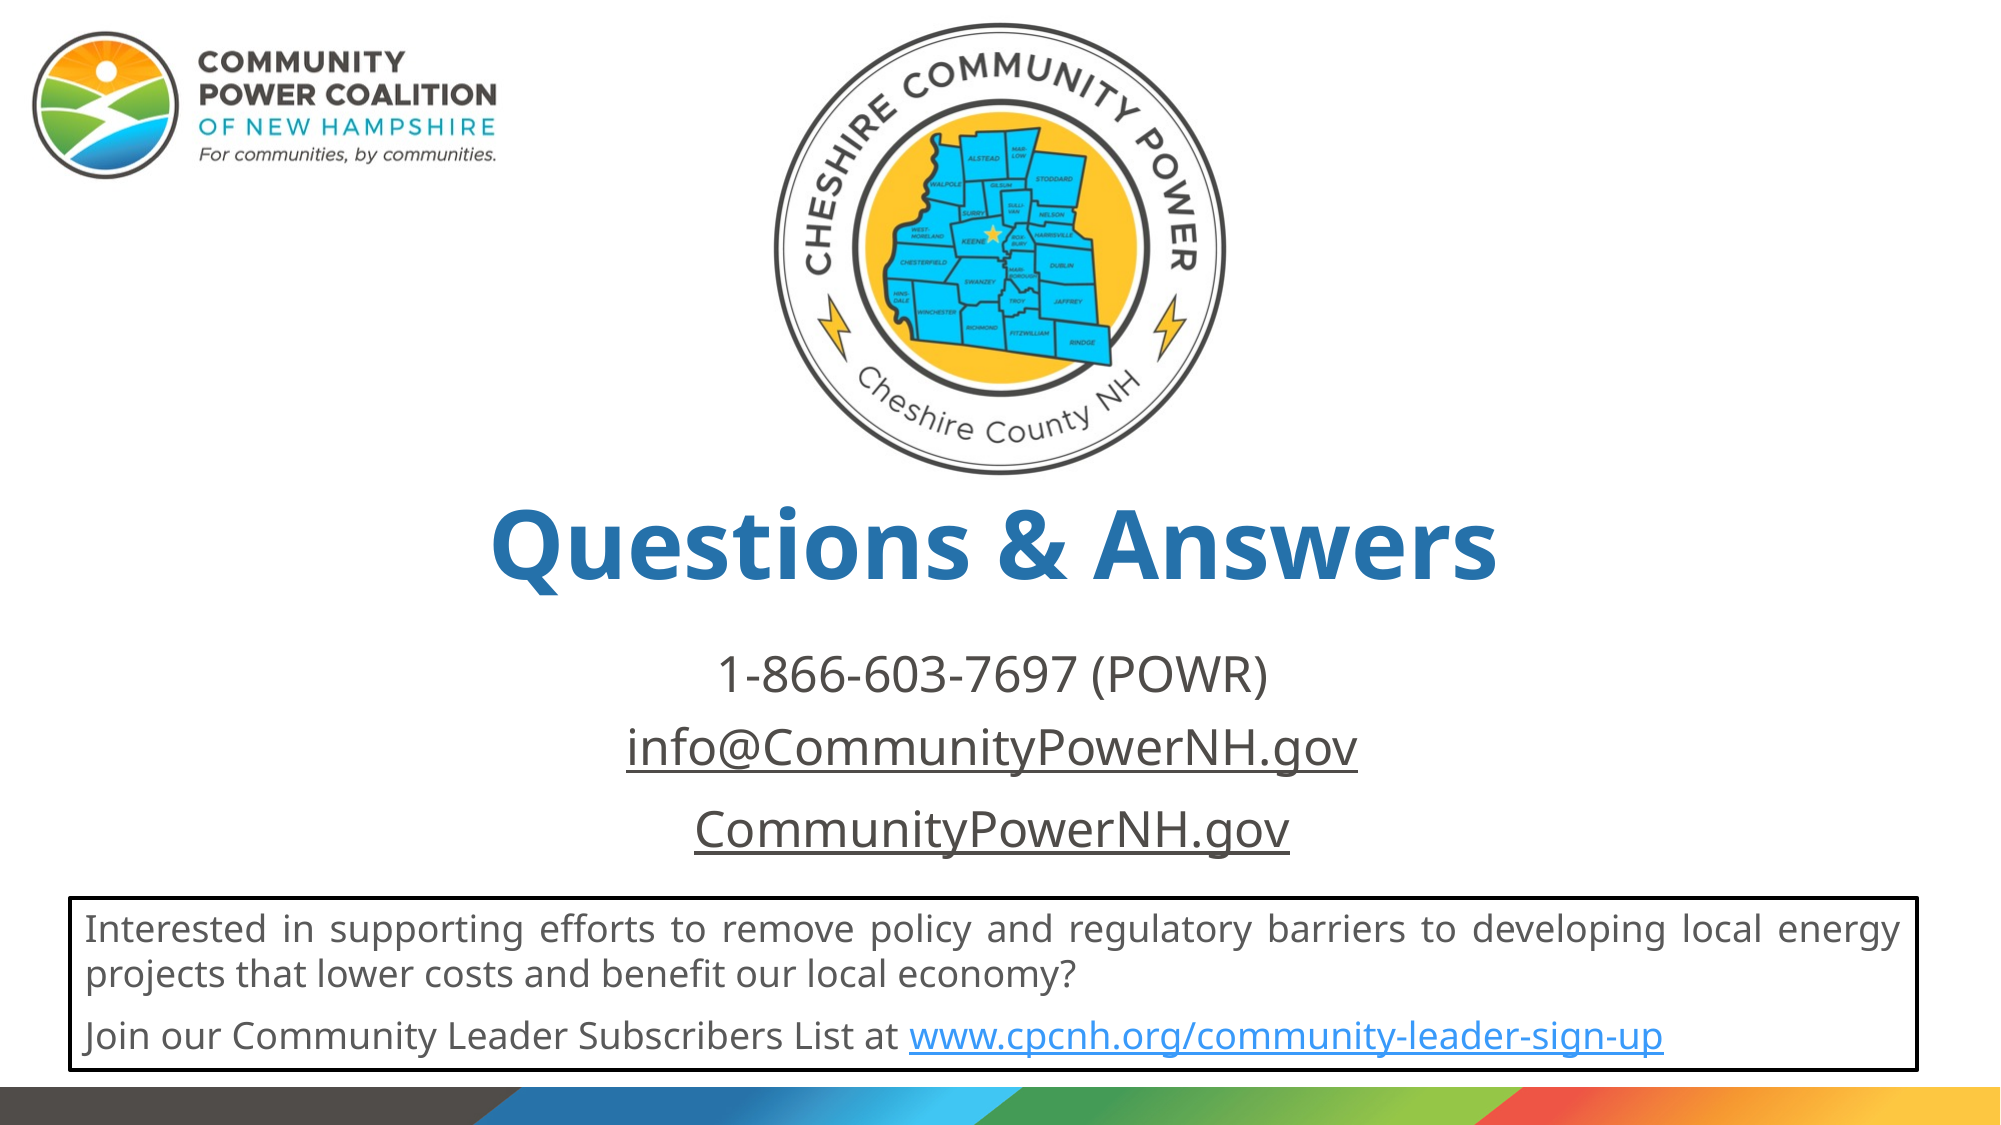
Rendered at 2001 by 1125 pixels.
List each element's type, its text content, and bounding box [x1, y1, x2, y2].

picture [0, 0, 529, 211]
picture [717, 0, 1283, 533]
text_box 1-866-603-7697 (POWR) info@CommunityPowerNH.gov CommunityPowerNH.gov [70, 630, 1915, 873]
text_box Interested in supporting efforts to remove policy and regulatory barriers to developing local energy projects that lower costs and benefit our local economy? Join our Community Leader Subscribers List at www.cpcnh.org/community-leader-sign-up [68, 896, 1919, 1072]
text_box Questions & Answers [265, 394, 1722, 630]
picture [0, 1087, 2001, 1125]
